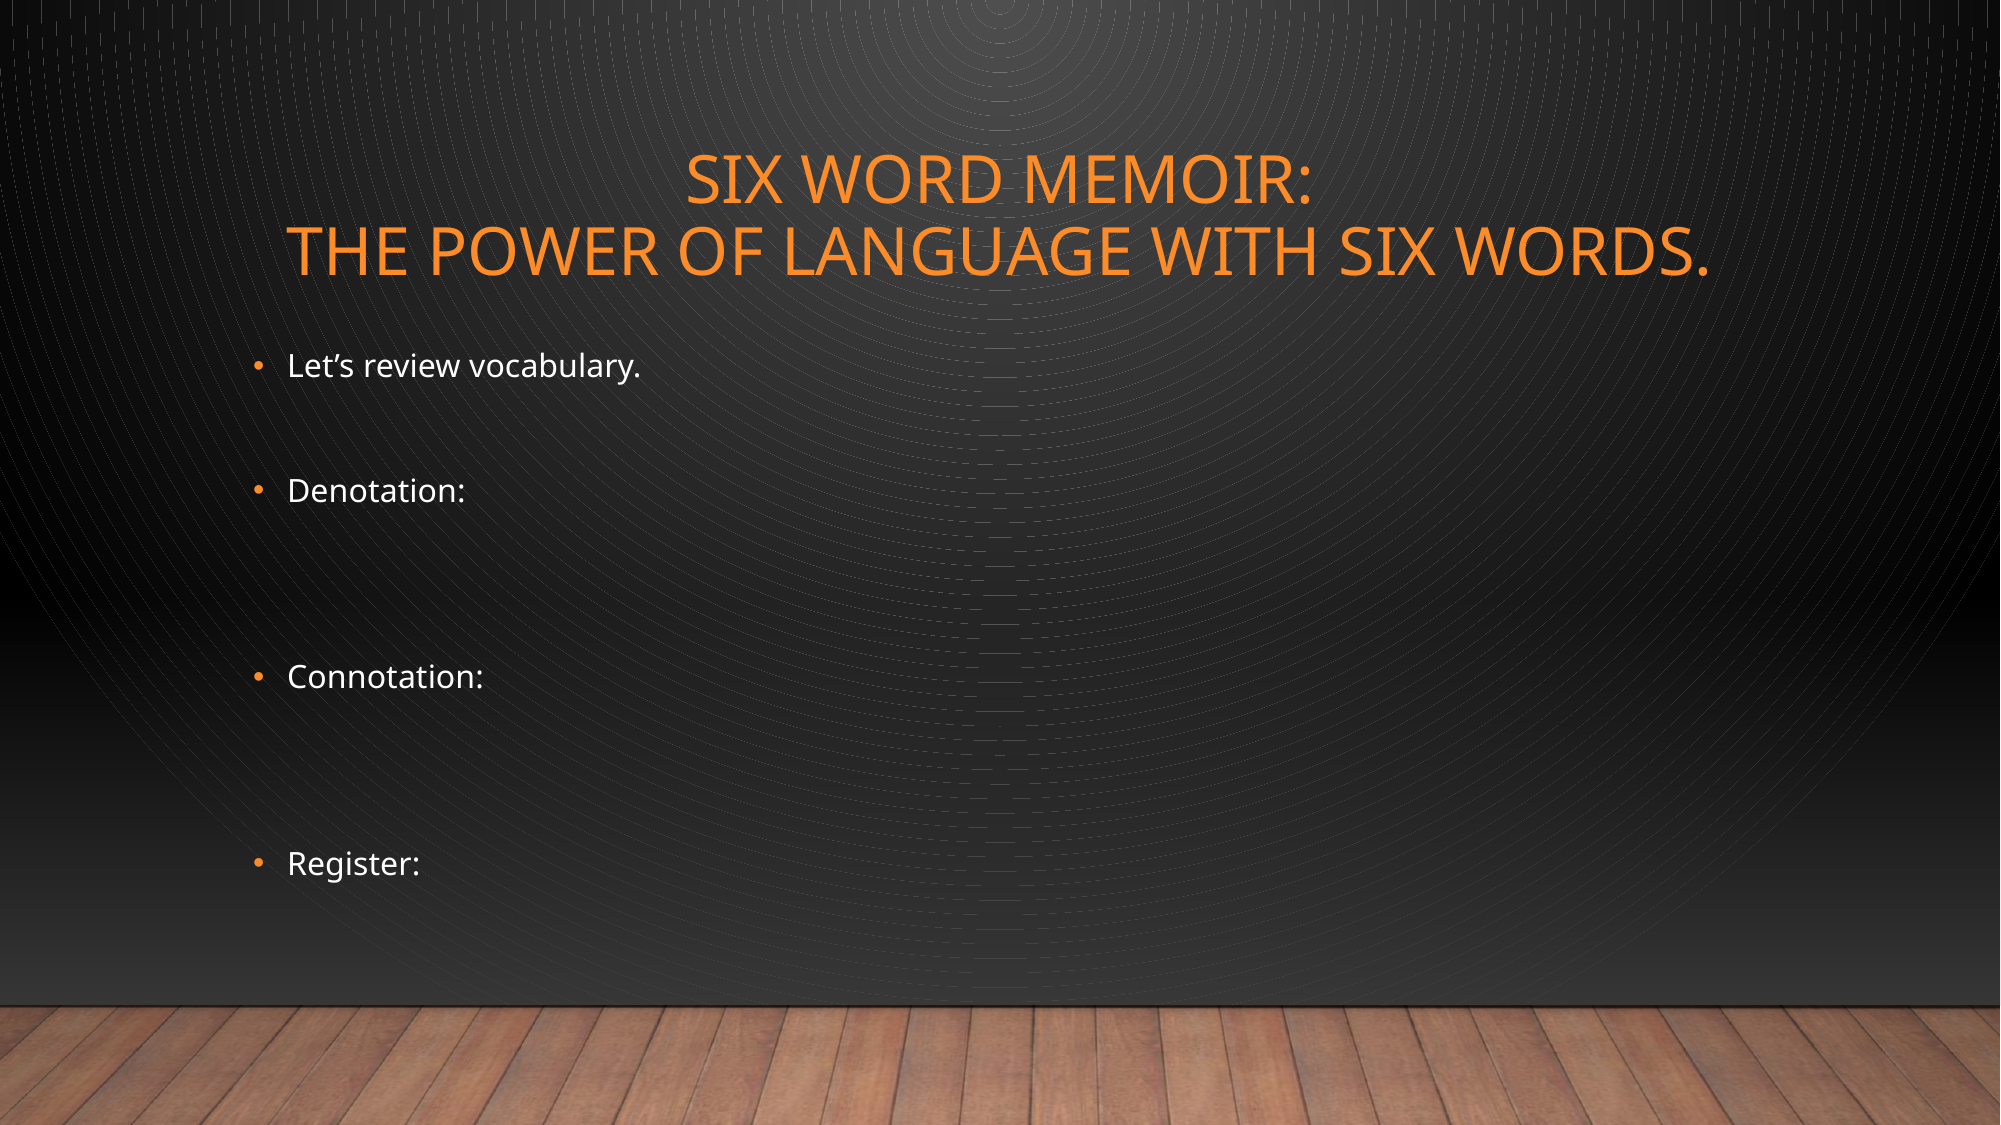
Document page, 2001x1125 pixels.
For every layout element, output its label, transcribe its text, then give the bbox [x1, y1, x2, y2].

list Let’s review vocabulary. Denotation: Connotation: Register: [238, 330, 1763, 897]
title Six Word Memoir: The power of language with six words. [238, 131, 1763, 305]
picture [0, 1005, 2000, 1125]
